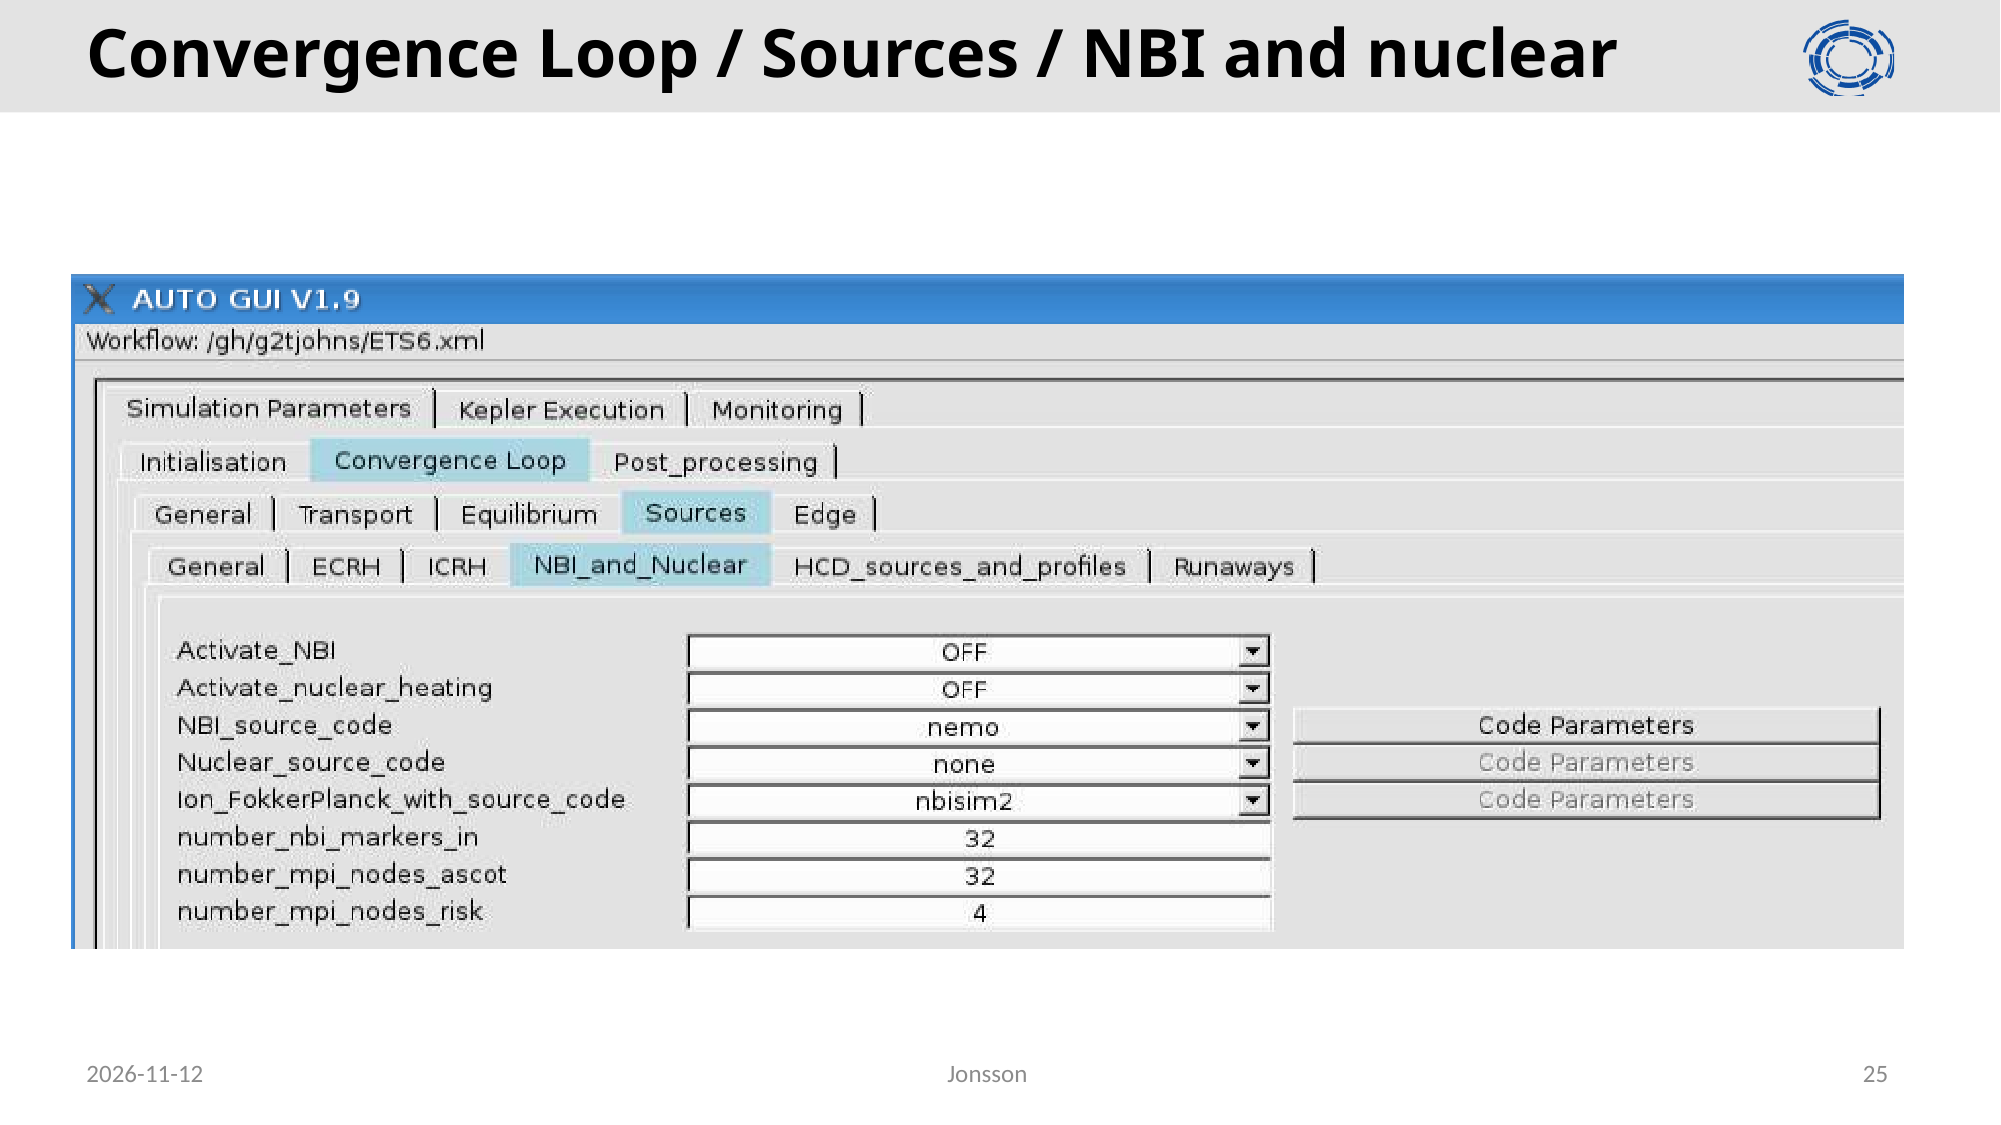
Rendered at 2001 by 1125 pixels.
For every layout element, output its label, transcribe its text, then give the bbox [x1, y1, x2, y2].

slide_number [71, 1042, 522, 1103]
title Convergence Loop / Sources / NBI and nuclear [71, 19, 1803, 93]
slide_number 25 [1453, 1042, 1904, 1103]
footer Jonsson [650, 1042, 1325, 1103]
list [71, 274, 1904, 949]
